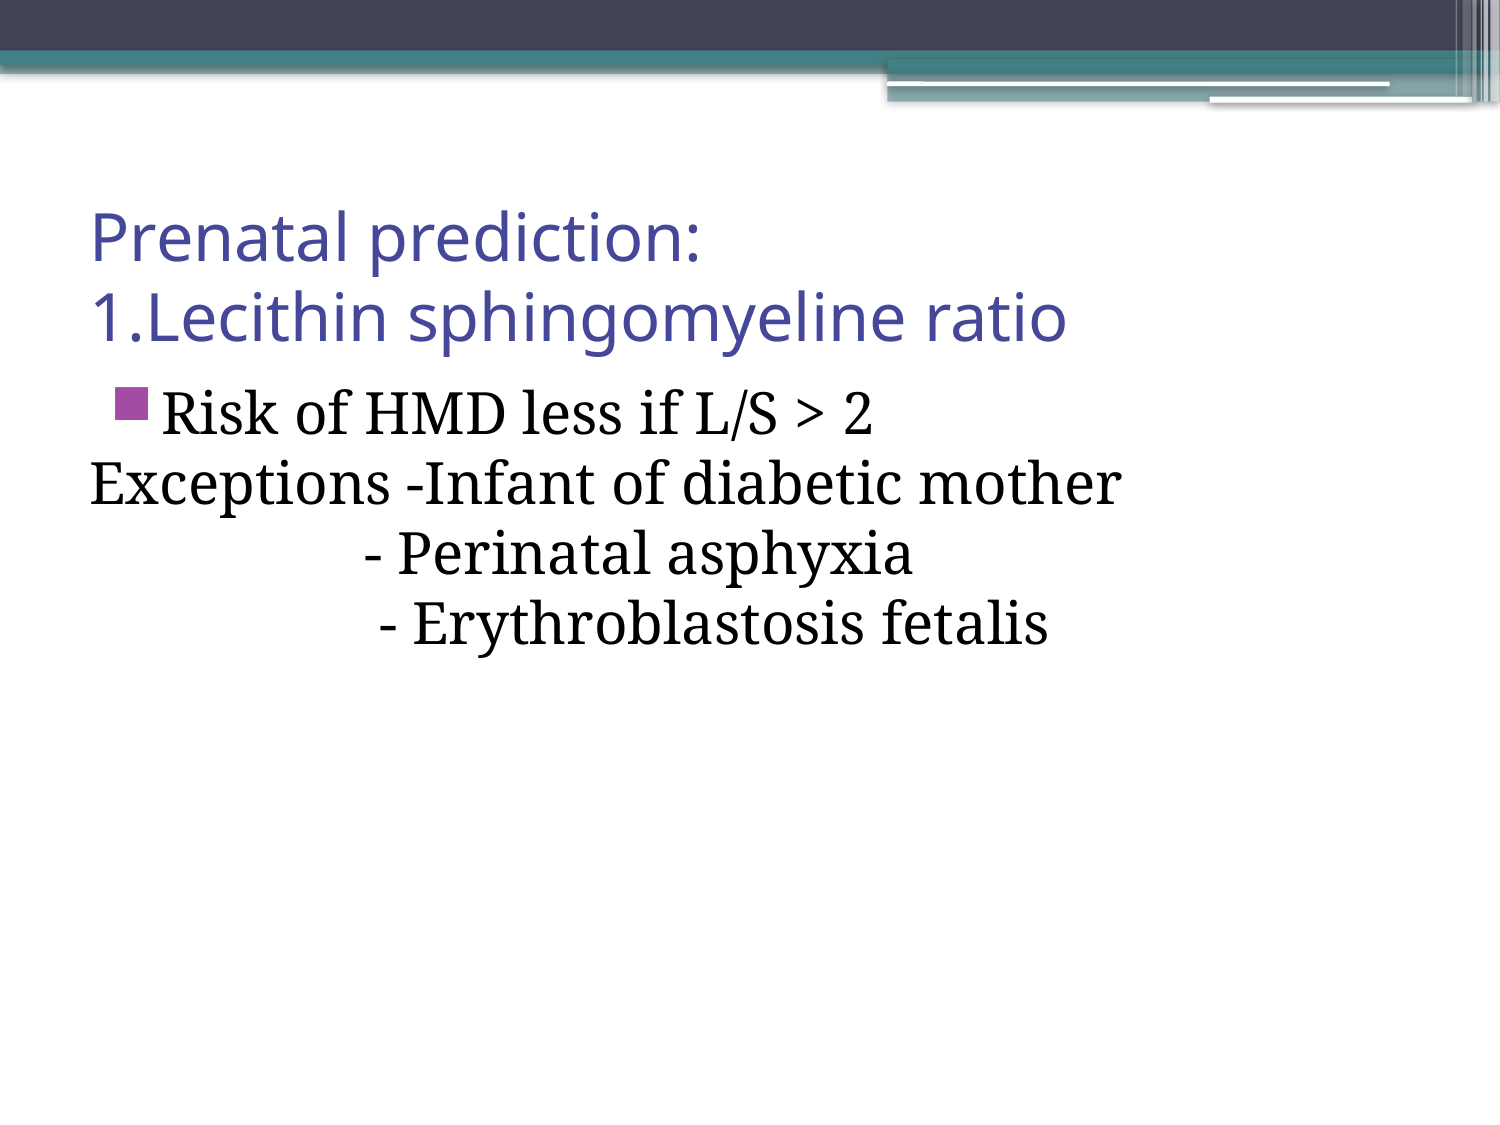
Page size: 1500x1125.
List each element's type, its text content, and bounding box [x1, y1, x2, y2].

title Prenatal prediction: 1.Lecithin sphingomyeline ratio [75, 187, 1425, 363]
list Risk of HMD less if L/S > 2 Exceptions -Infant of diabetic mother - Perinatal asphyxia - Erythroblastosis fetalis [75, 368, 1425, 1079]
